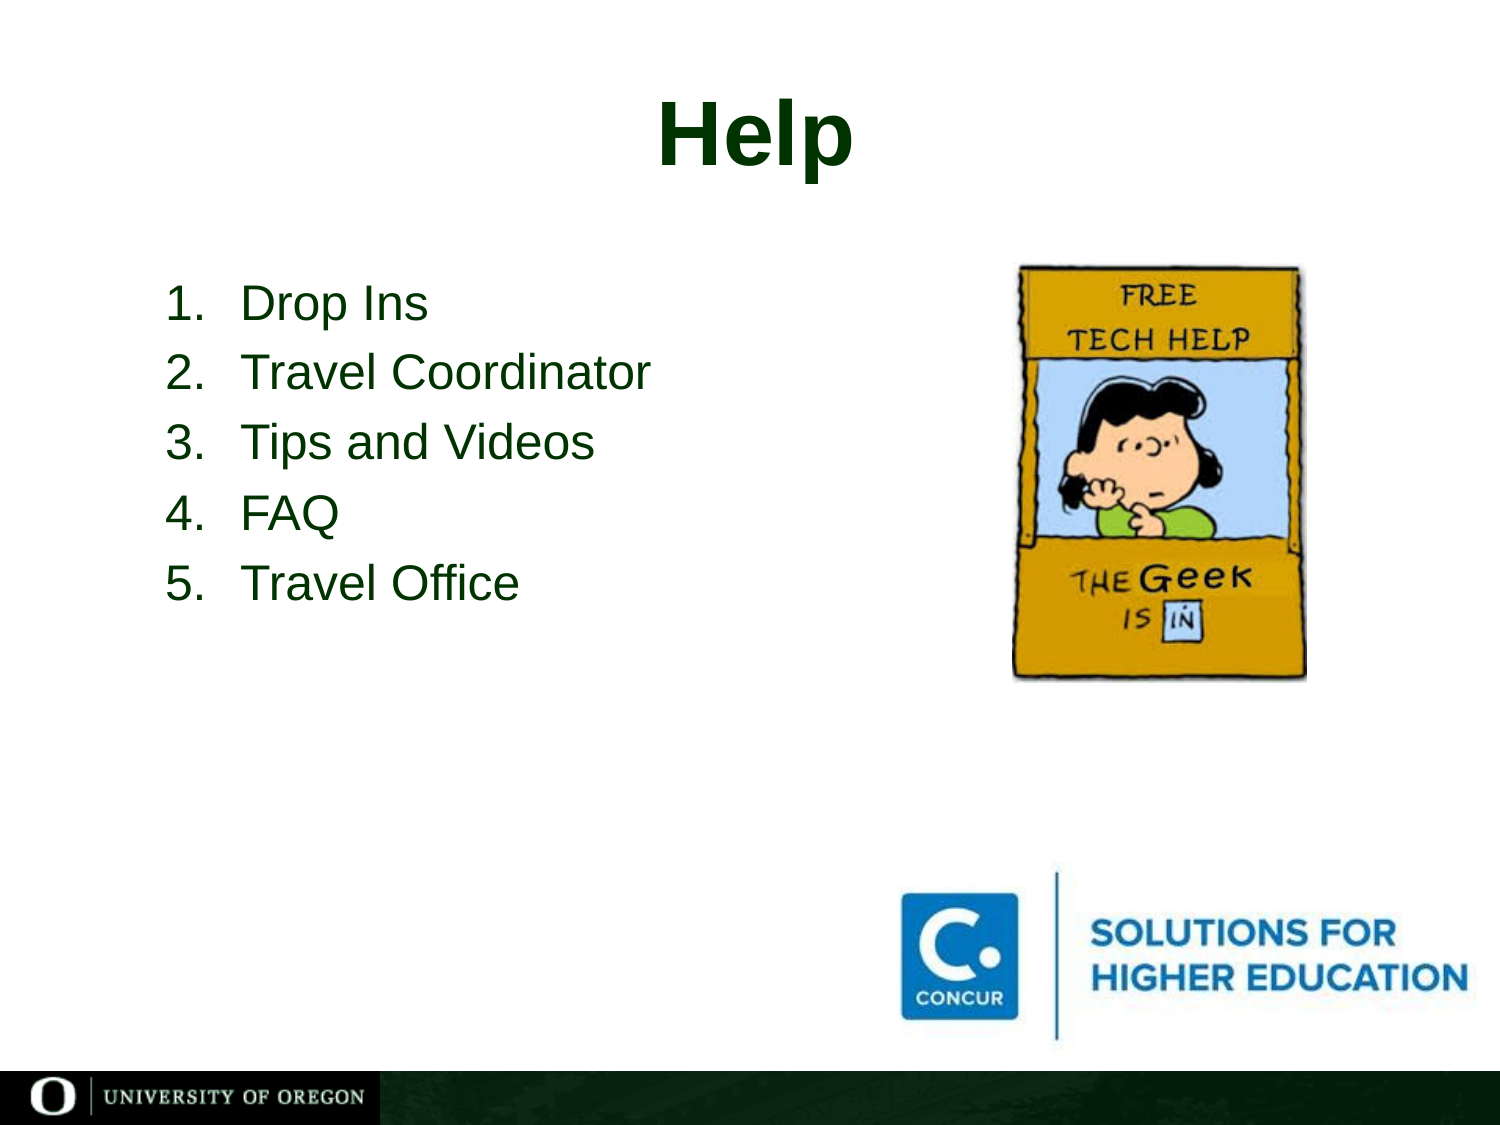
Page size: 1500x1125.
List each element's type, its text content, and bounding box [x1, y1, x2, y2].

picture [876, 837, 1494, 1062]
picture [0, 1071, 1500, 1125]
title Help [49, 37, 1463, 221]
list Drop Ins Travel Coordinator Tips and Videos FAQ Travel Office [74, 262, 1363, 1006]
picture [1012, 262, 1307, 684]
